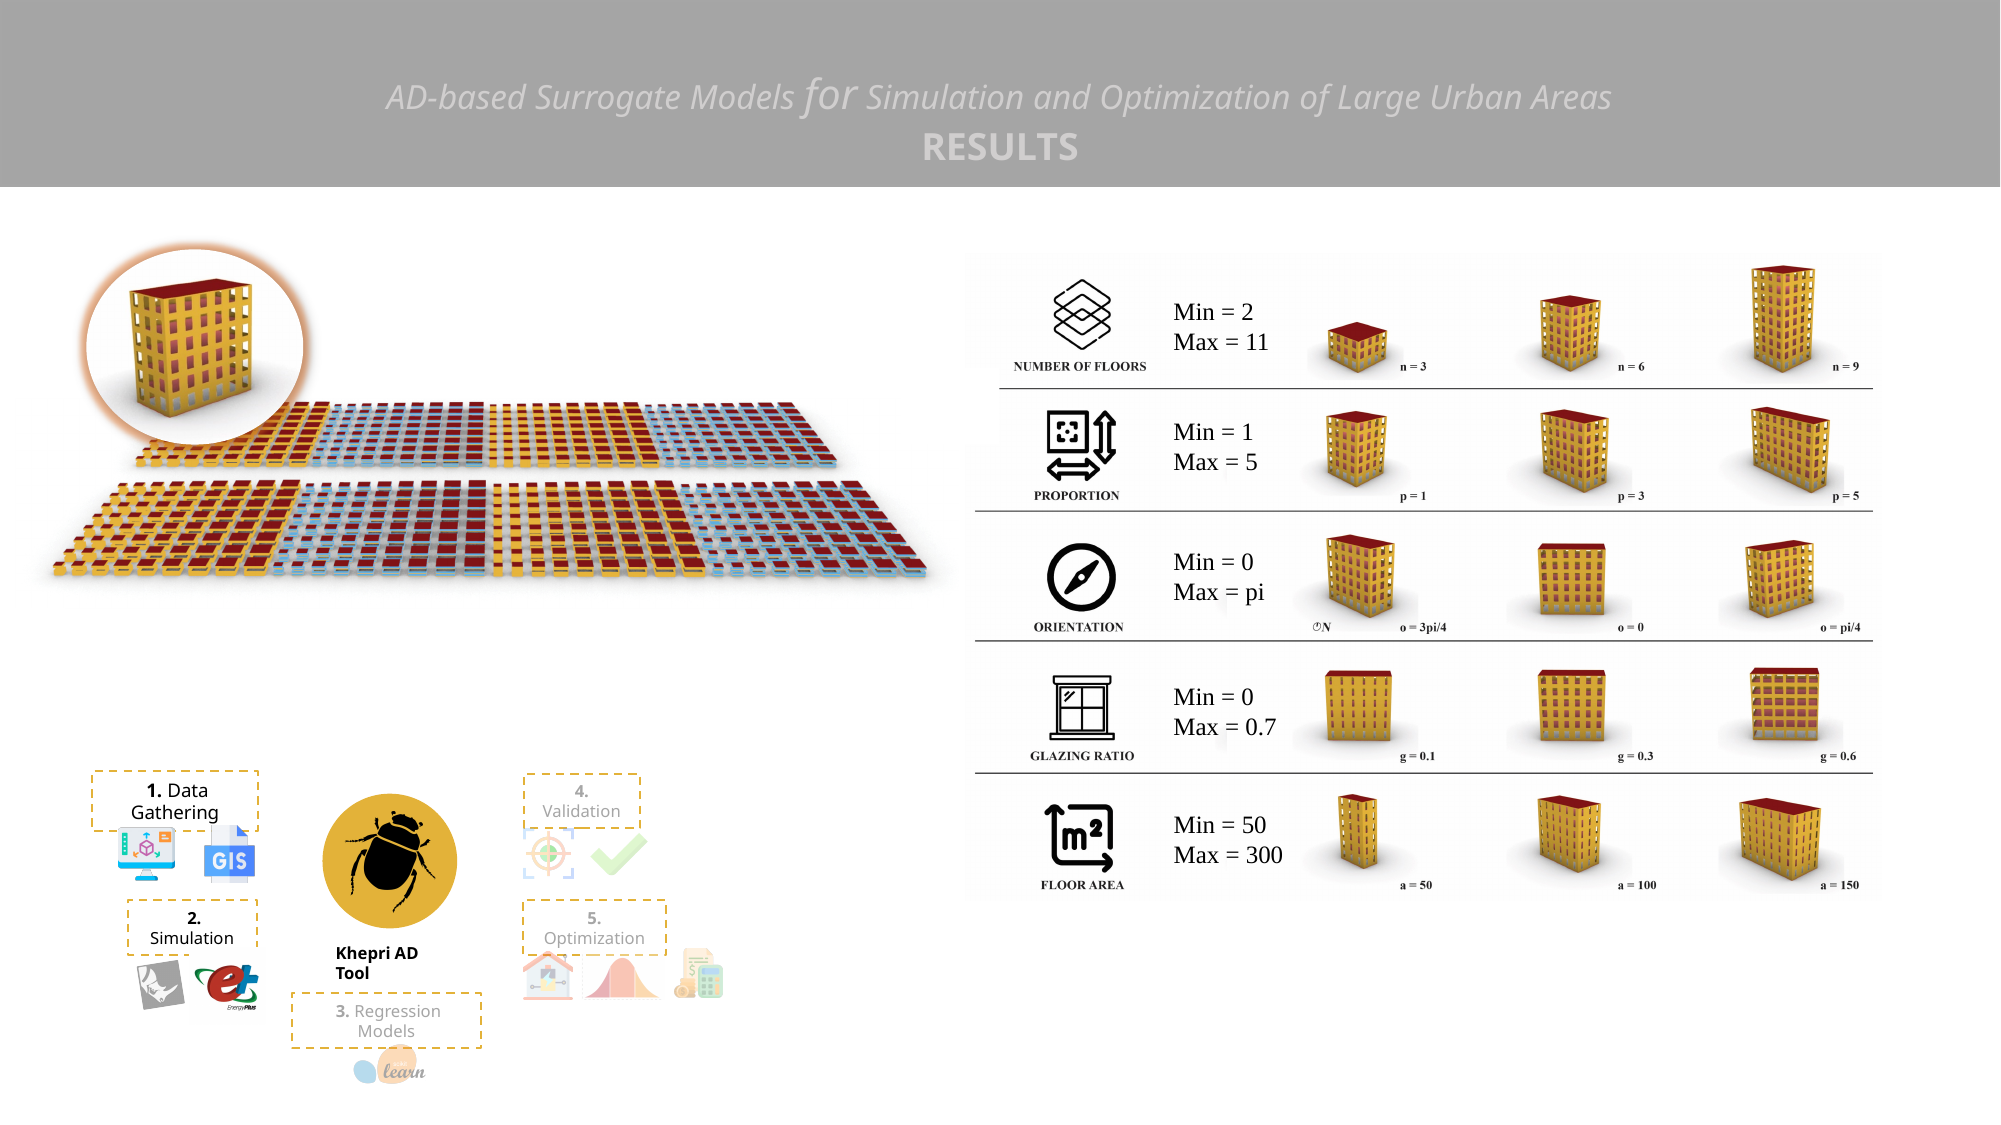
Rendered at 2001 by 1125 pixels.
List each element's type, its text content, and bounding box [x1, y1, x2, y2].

text_box RESULTS [855, 115, 1145, 176]
picture [965, 253, 1882, 901]
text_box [92, 781, 723, 1086]
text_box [15, 367, 1000, 609]
picture [86, 249, 304, 445]
